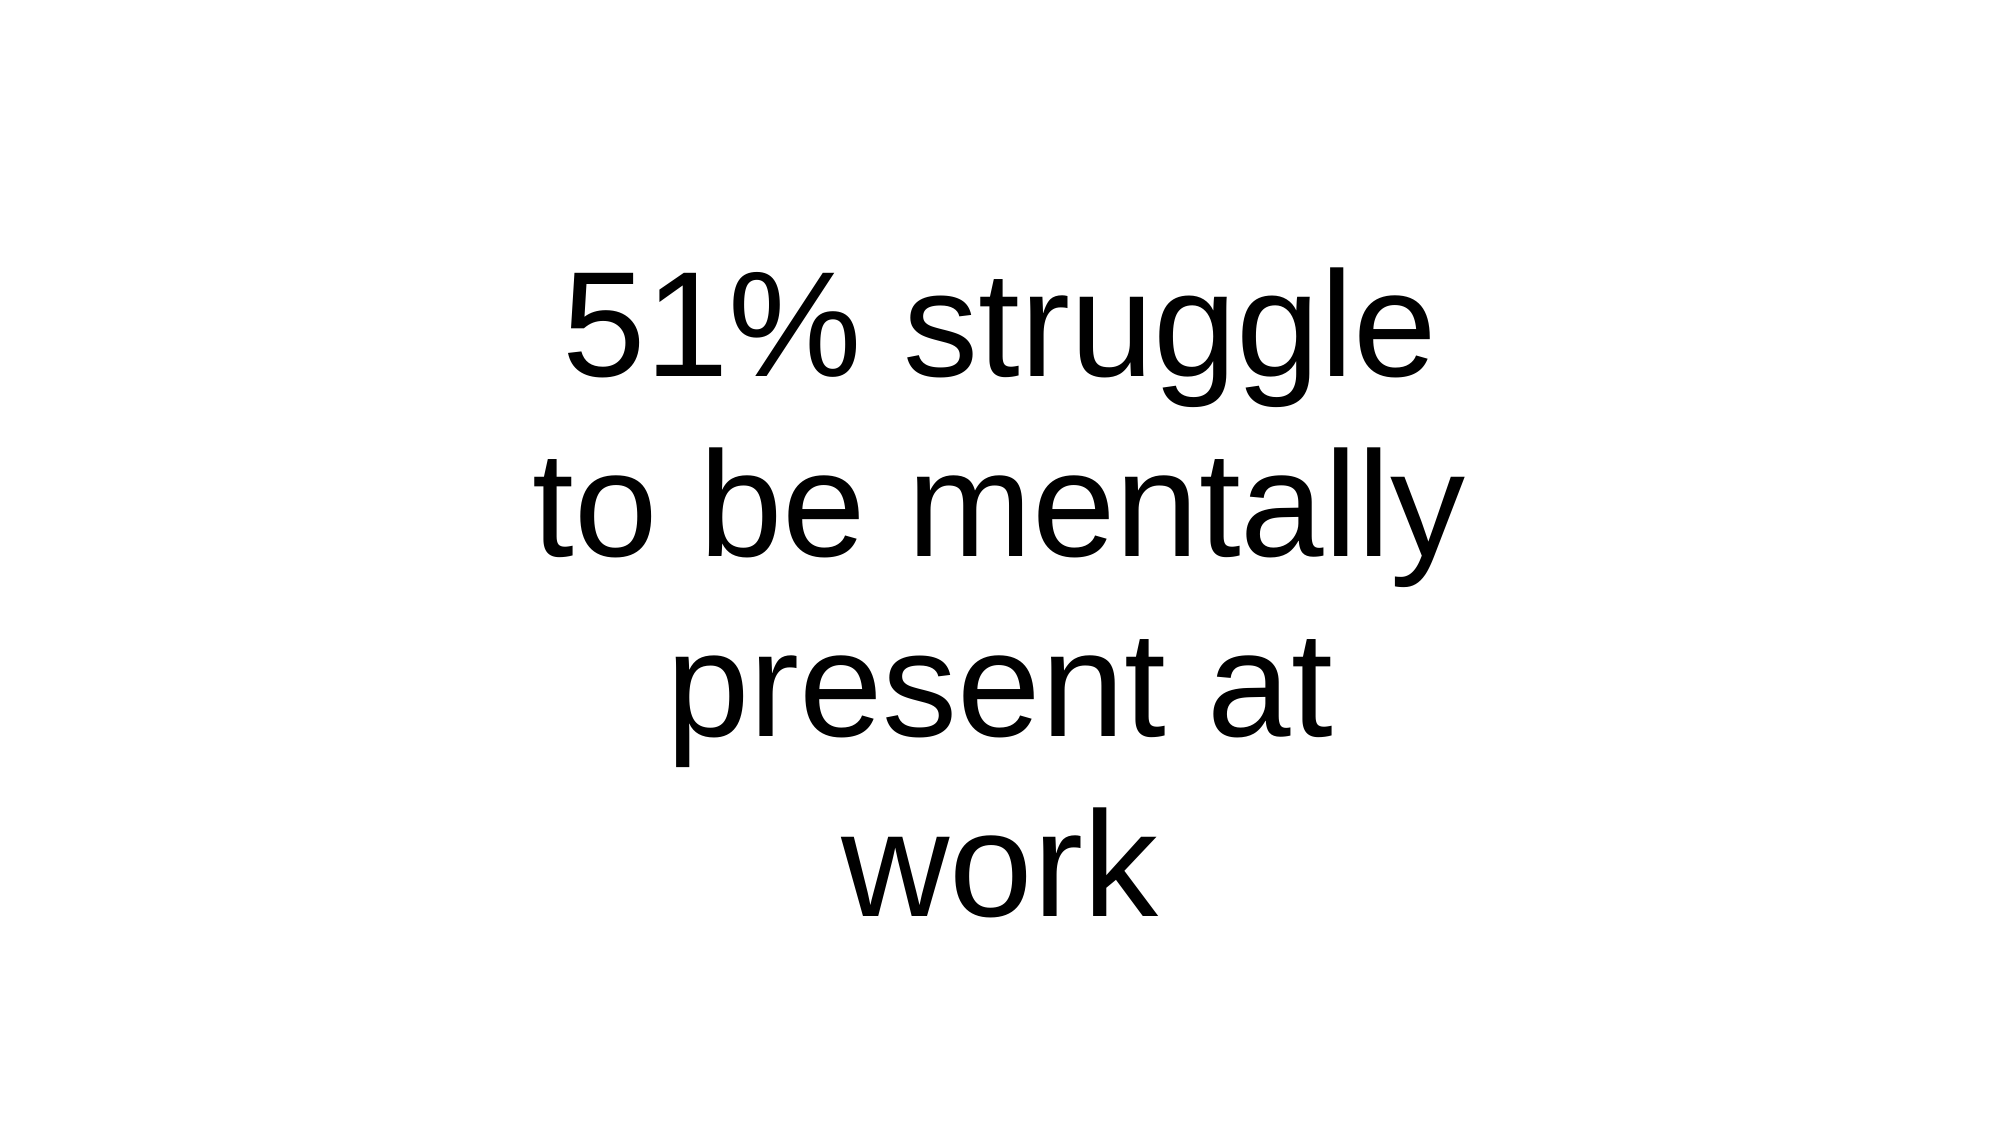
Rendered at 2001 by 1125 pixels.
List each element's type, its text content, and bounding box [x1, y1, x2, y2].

text_box 51% struggle to be mentally present at work [500, 218, 1500, 954]
